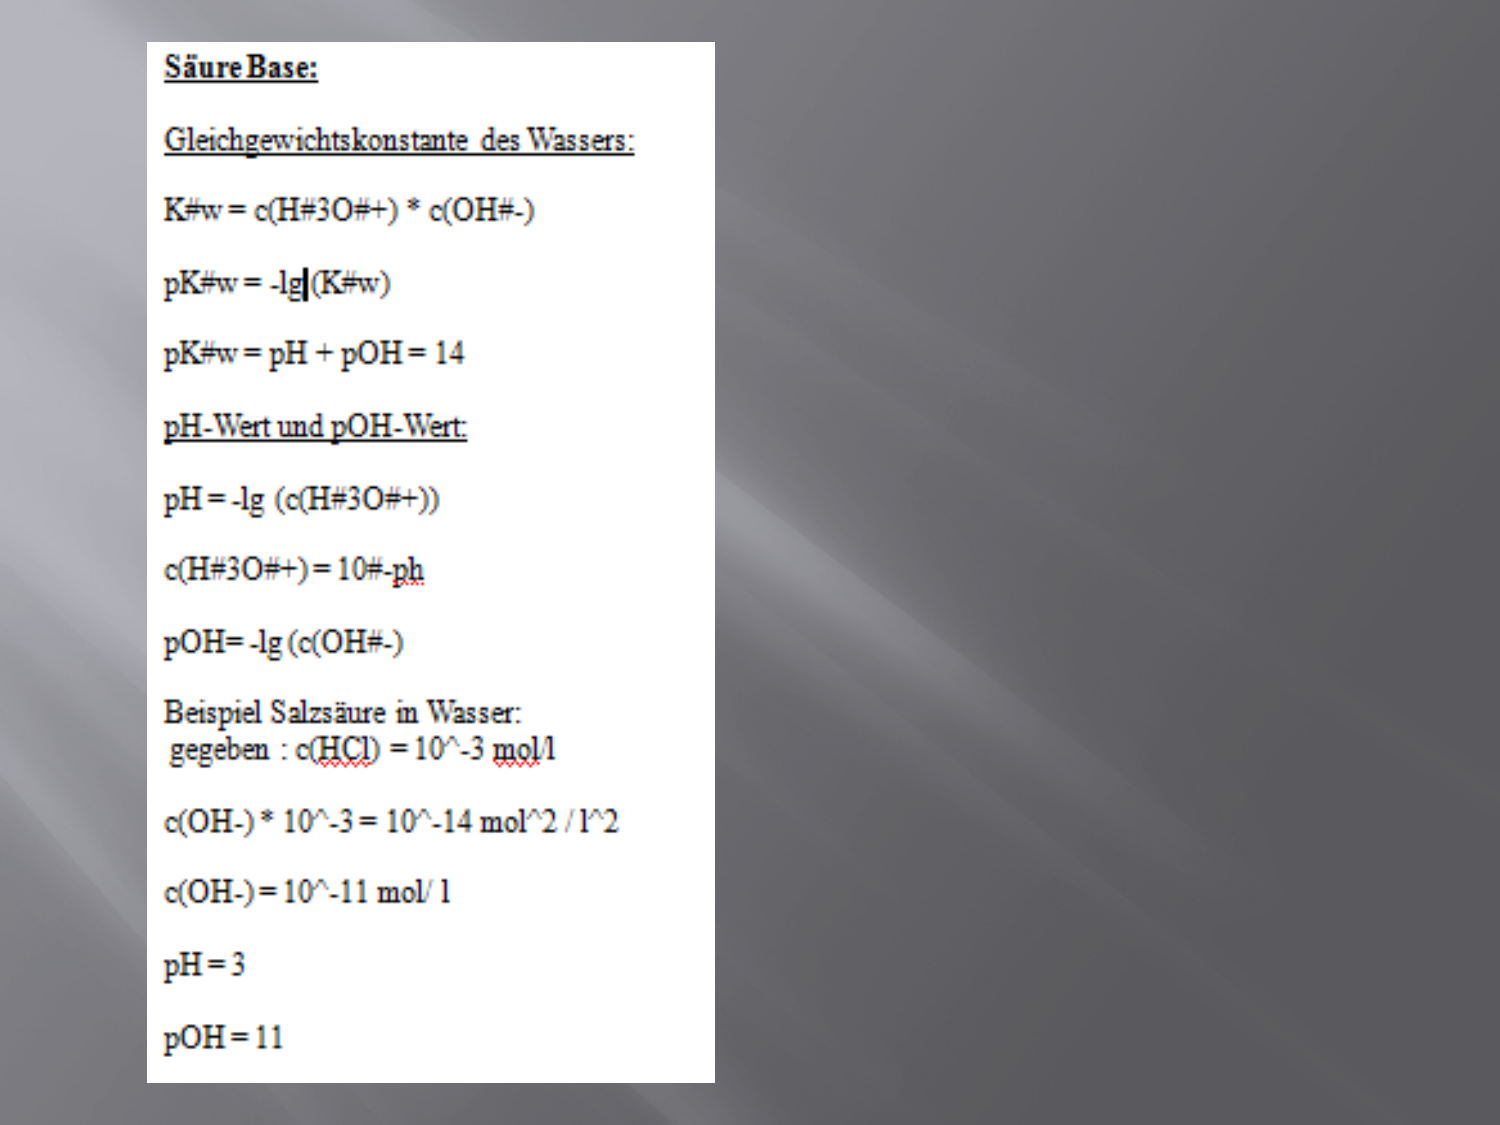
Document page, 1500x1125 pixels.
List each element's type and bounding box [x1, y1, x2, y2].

picture [147, 42, 715, 1083]
